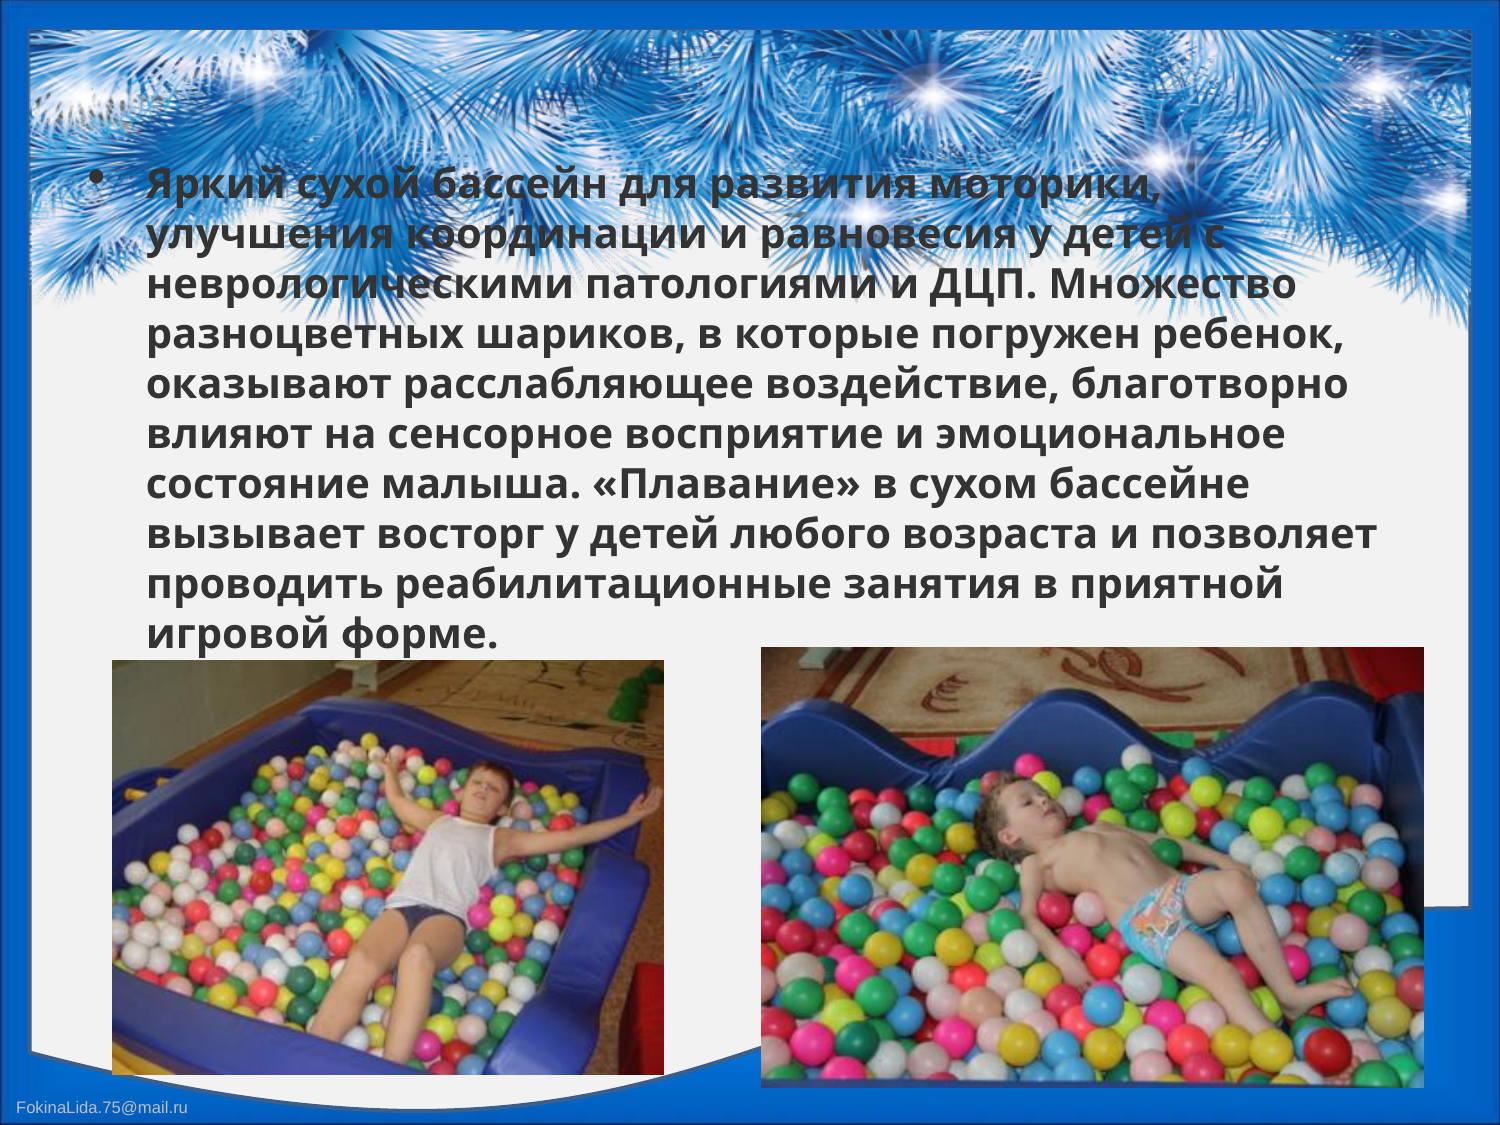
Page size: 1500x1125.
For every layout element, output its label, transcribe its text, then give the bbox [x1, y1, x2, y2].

list Яркий сухой бассейн для развития моторики, улучшения координации и равновесия у детей с неврологическими патологиями и ДЦП. Множество разноцветных шариков, в которые погружен ребенок, оказывают расслабляющее воздействие, благотворно влияют на сенсорное восприятие и эмоциональное состояние малыша. «Плавание» в сухом бассейне вызывает восторг у детей любого возраста и позволяет проводить реабилитационные занятия в приятной игровой форме. [74, 148, 1425, 892]
picture [0, 0, 1500, 1125]
